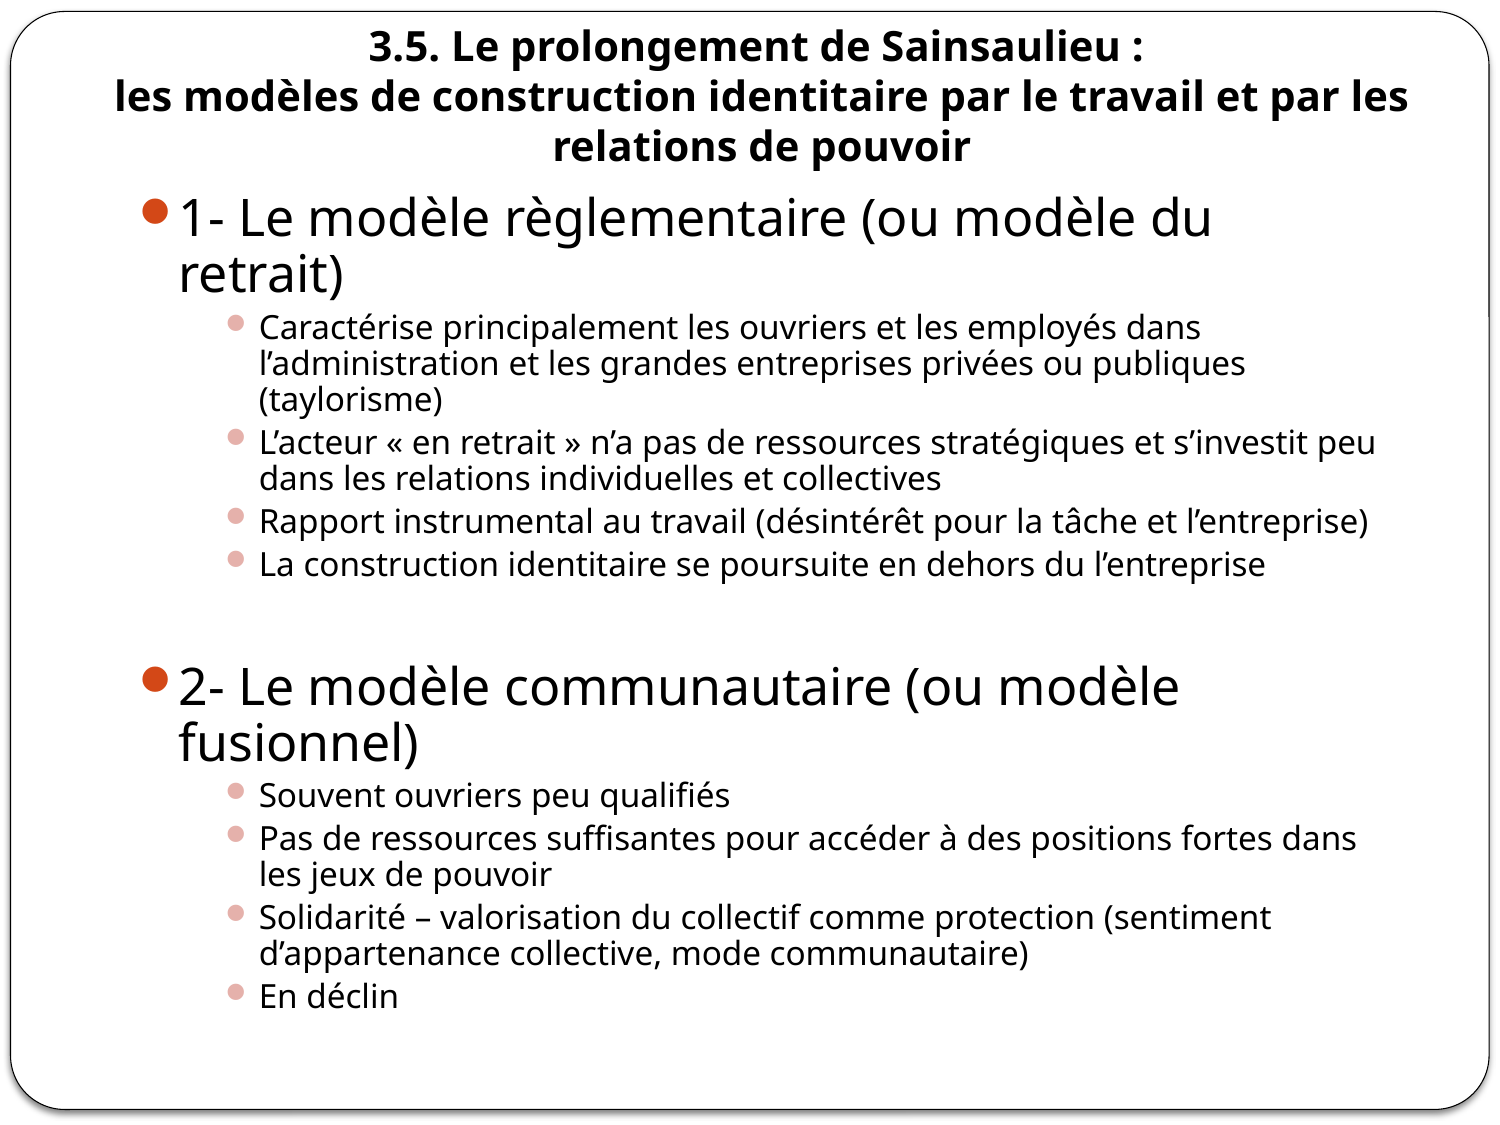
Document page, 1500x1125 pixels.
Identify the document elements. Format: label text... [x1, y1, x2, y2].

title 3.5. Le prolongement de Sainsaulieu : les modèles de construction identitaire par le travail et par les relations de pouvoir [88, 30, 1436, 185]
list 1- Le modèle règlementaire (ou modèle du retrait) Caractérise principalement les ouvriers et les employés dans l’administration et les grandes entreprises privées ou publiques (taylorisme) L’acteur « en retrait » n’a pas de ressources stratégiques et s’investit peu dans les relations individuelles et collectives Rapport instrumental au travail (désintérêt pour la tâche et l’entreprise) La construction identitaire se poursuite en dehors du l’entreprise 2- Le modèle communautaire (ou modèle fusionnel) Souvent ouvriers peu qualifiés Pas de ressources suffisantes pour accéder à des positions fortes dans les jeux de pouvoir Solidarité – valorisation du collectif comme protection (sentiment d’appartenance collective, mode communautaire) En déclin [123, 184, 1399, 1035]
